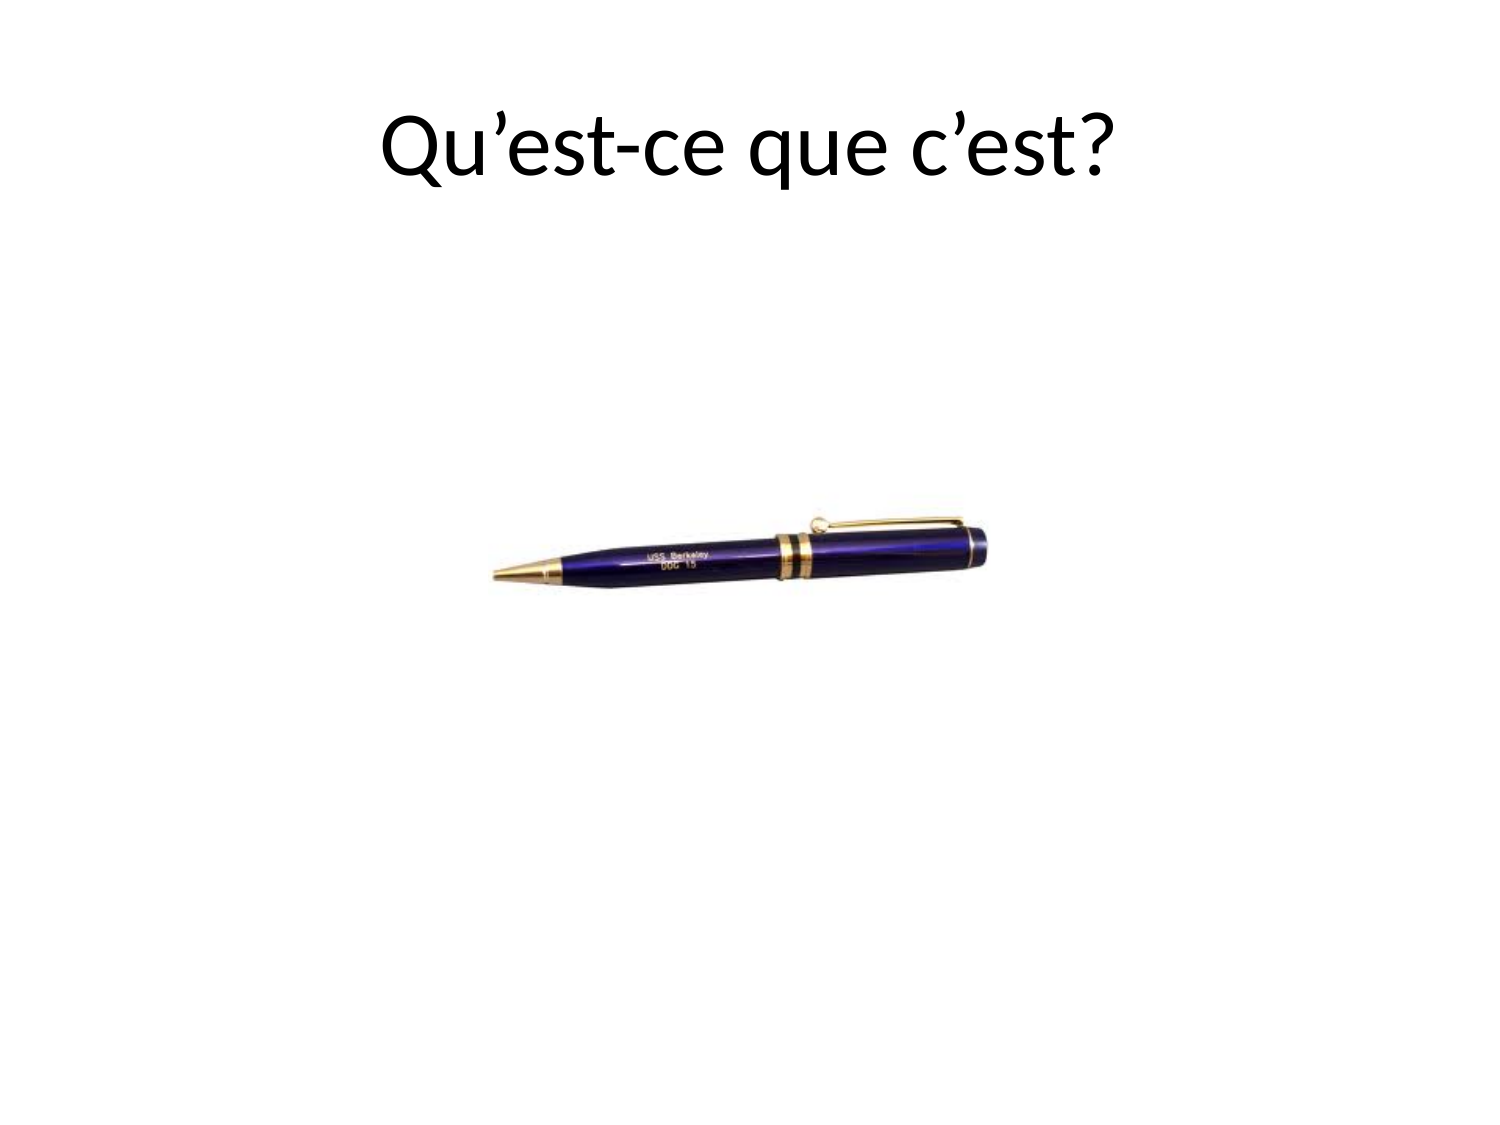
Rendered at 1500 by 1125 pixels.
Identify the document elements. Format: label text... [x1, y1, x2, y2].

title Qu’est-ce que c’est? [75, 45, 1425, 233]
picture [487, 445, 1012, 680]
